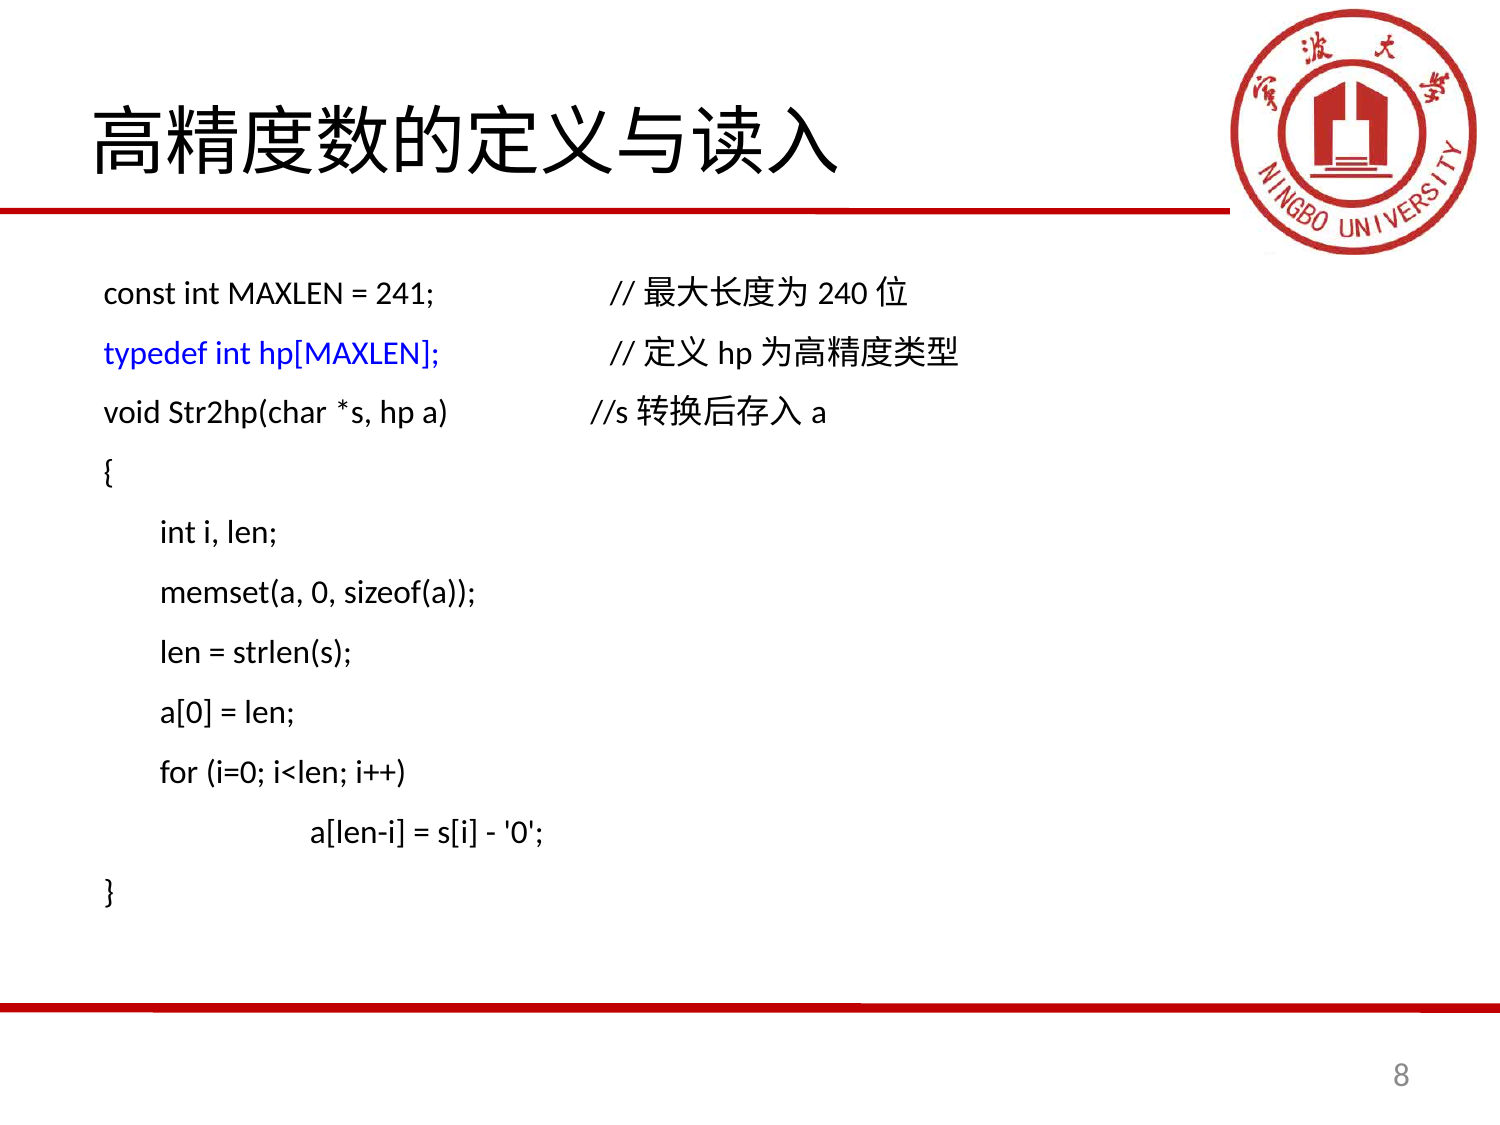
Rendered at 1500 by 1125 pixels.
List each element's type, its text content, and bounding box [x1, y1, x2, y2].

title 高精度数的定义与读入 [75, 45, 1425, 233]
picture [1230, 8, 1477, 255]
slide_number 8 [1074, 1042, 1425, 1103]
list const int MAXLEN = 241; //最大长度为240位 typedef int hp[MAXLEN]; //定义hp为高精度类型 void Str2hp(char *s, hp a) //s转换后存入a { int i, len; memset(a, 0, sizeof(a)); len = strlen(s); a[0] = len; for (i=0; i<len; i++) a[len-i] = s[i] - '0'; } [88, 243, 1439, 973]
